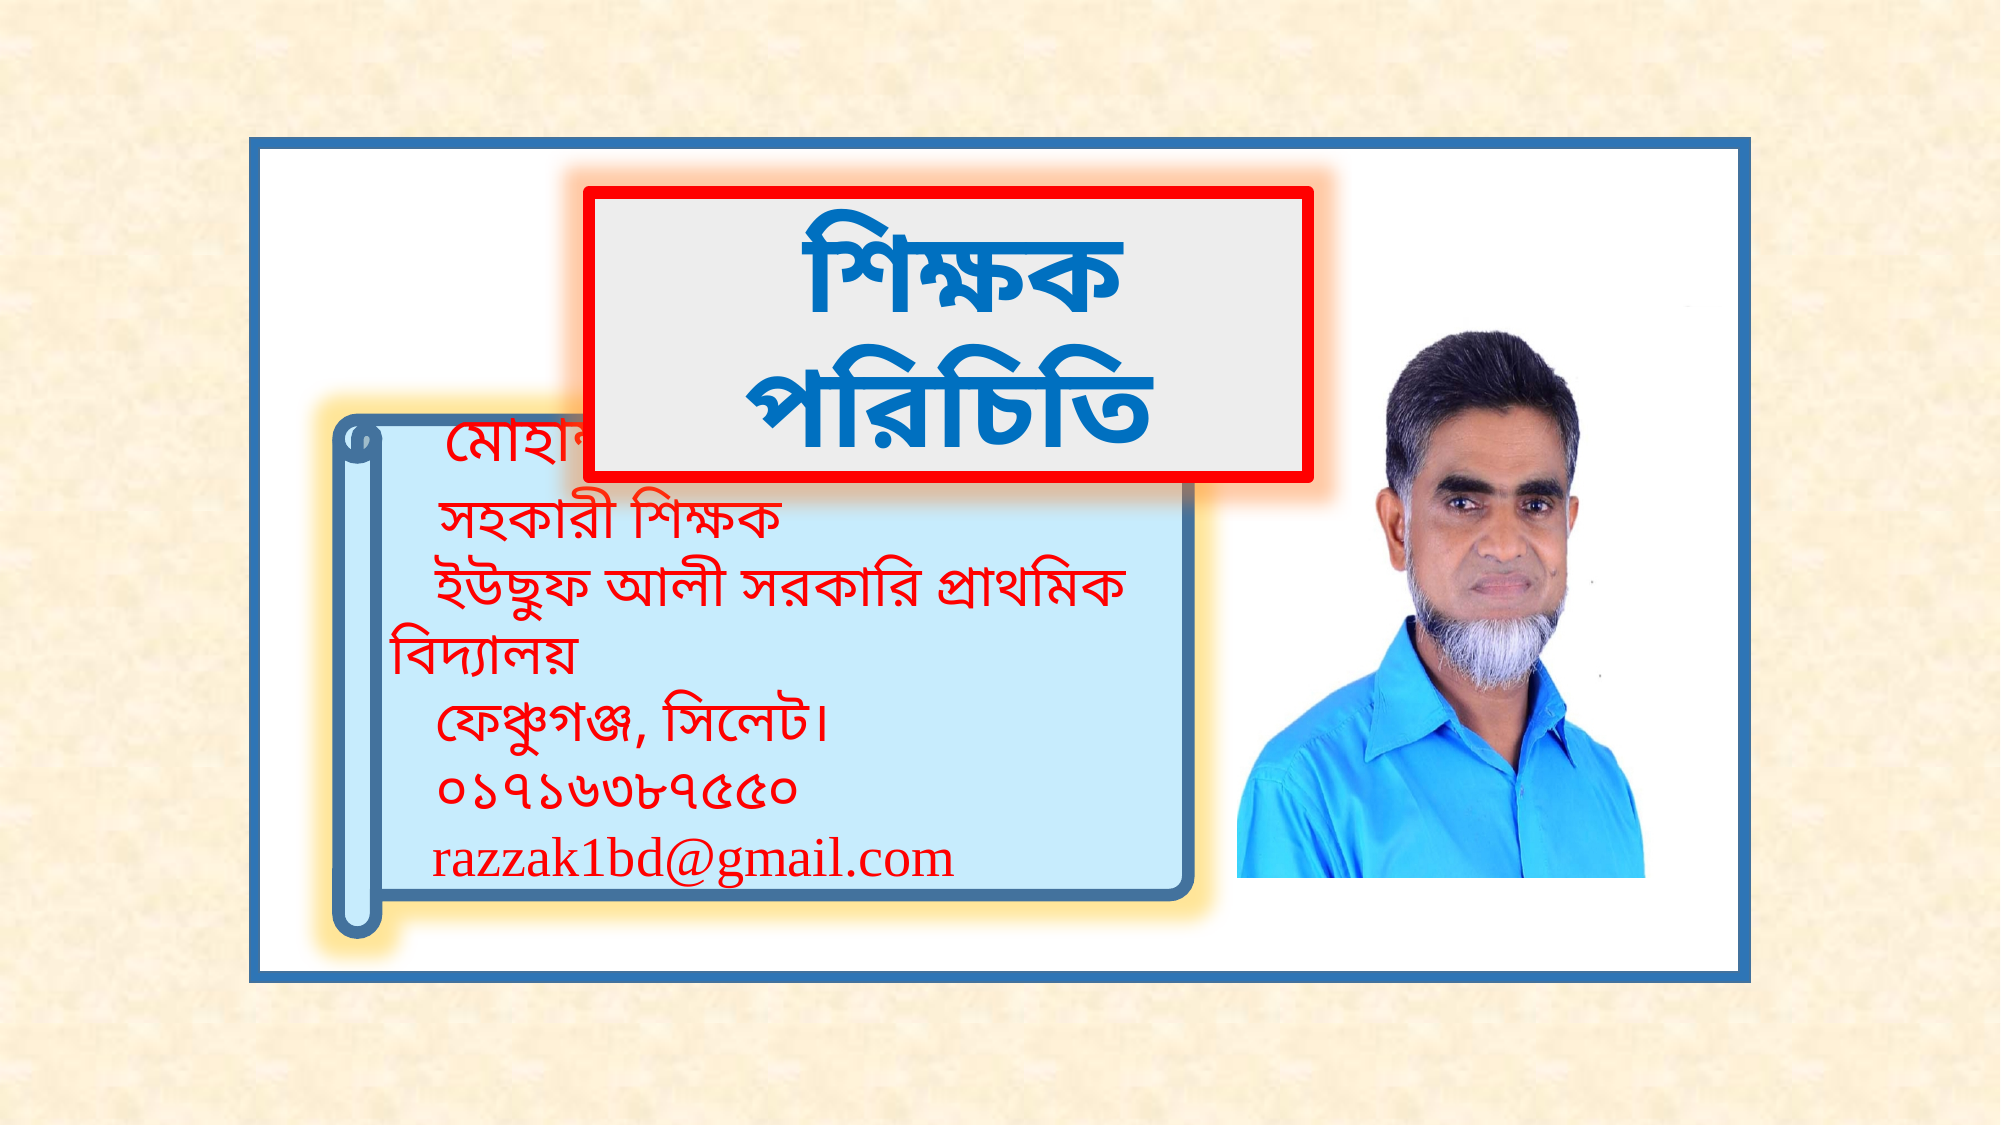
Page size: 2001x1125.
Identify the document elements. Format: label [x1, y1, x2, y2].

picture [0, 0, 2001, 1125]
text_box [249, 138, 1750, 982]
text_box [338, 208, 1723, 933]
